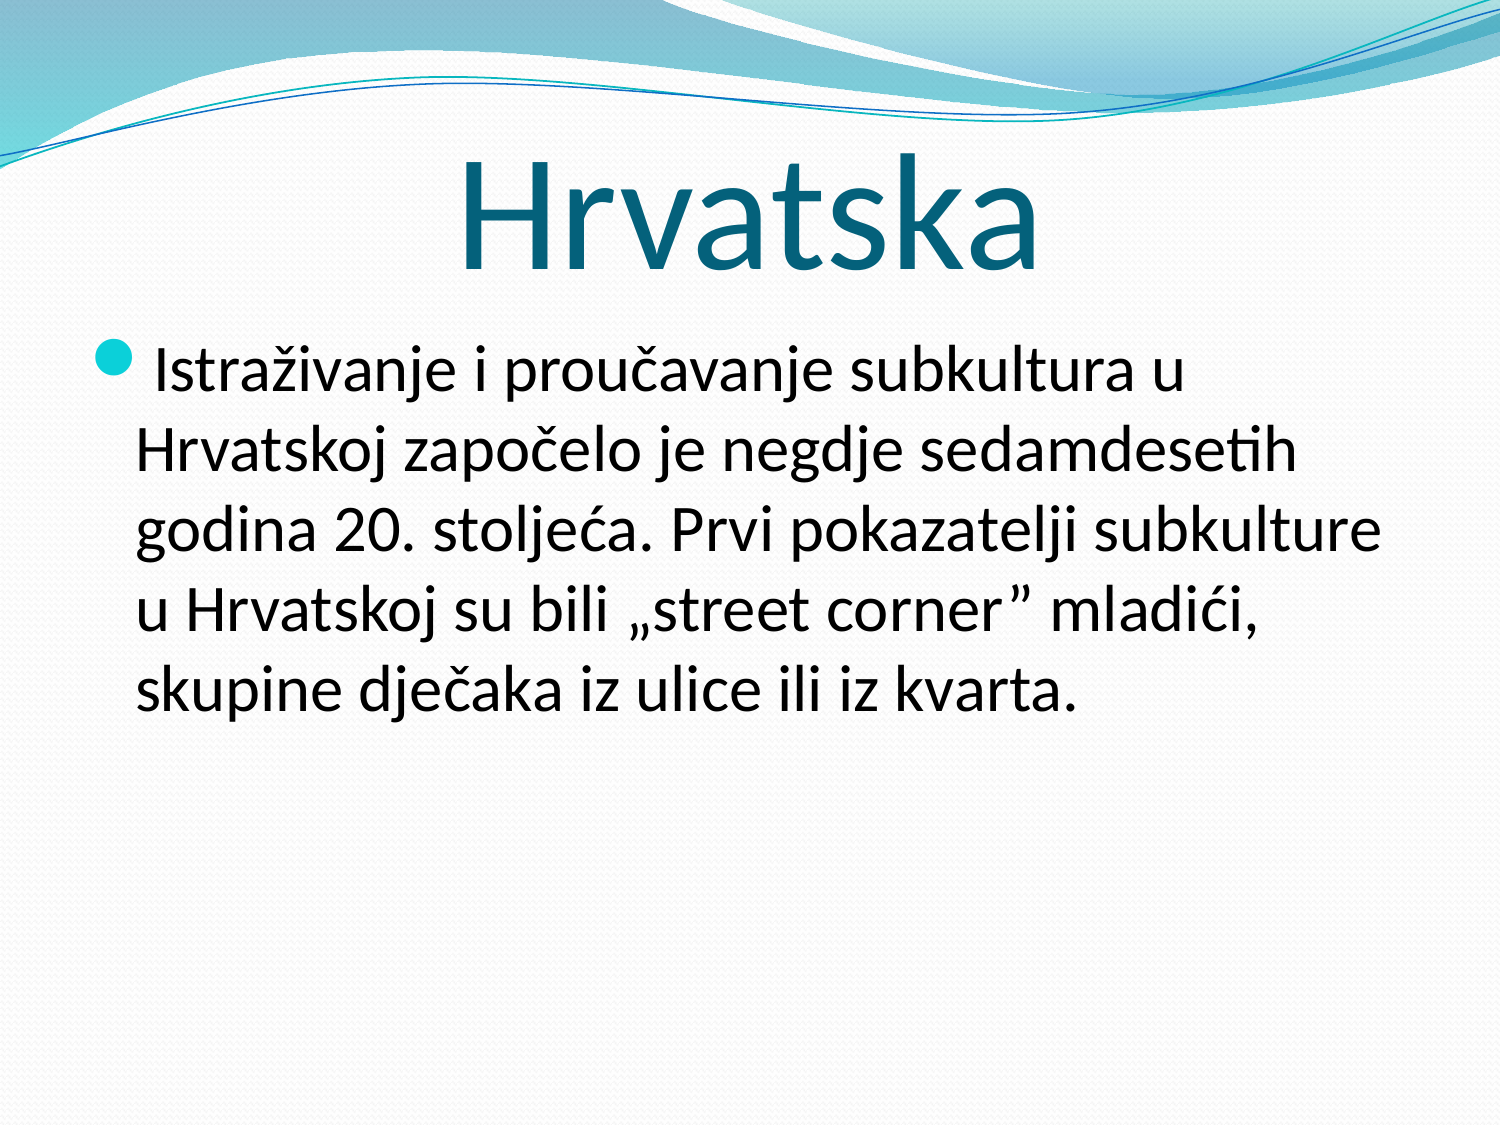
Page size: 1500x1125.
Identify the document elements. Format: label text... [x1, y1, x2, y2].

title Hrvatska [75, 115, 1425, 304]
list Istraživanje i proučavanje subkultura u Hrvatskoj započelo je negdje sedamdesetih godina 20. stoljeća. Prvi pokazatelji subkulture u Hrvatskoj su bili „street corner” mladići, skupine dječaka iz ulice ili iz kvarta. [75, 317, 1425, 1038]
